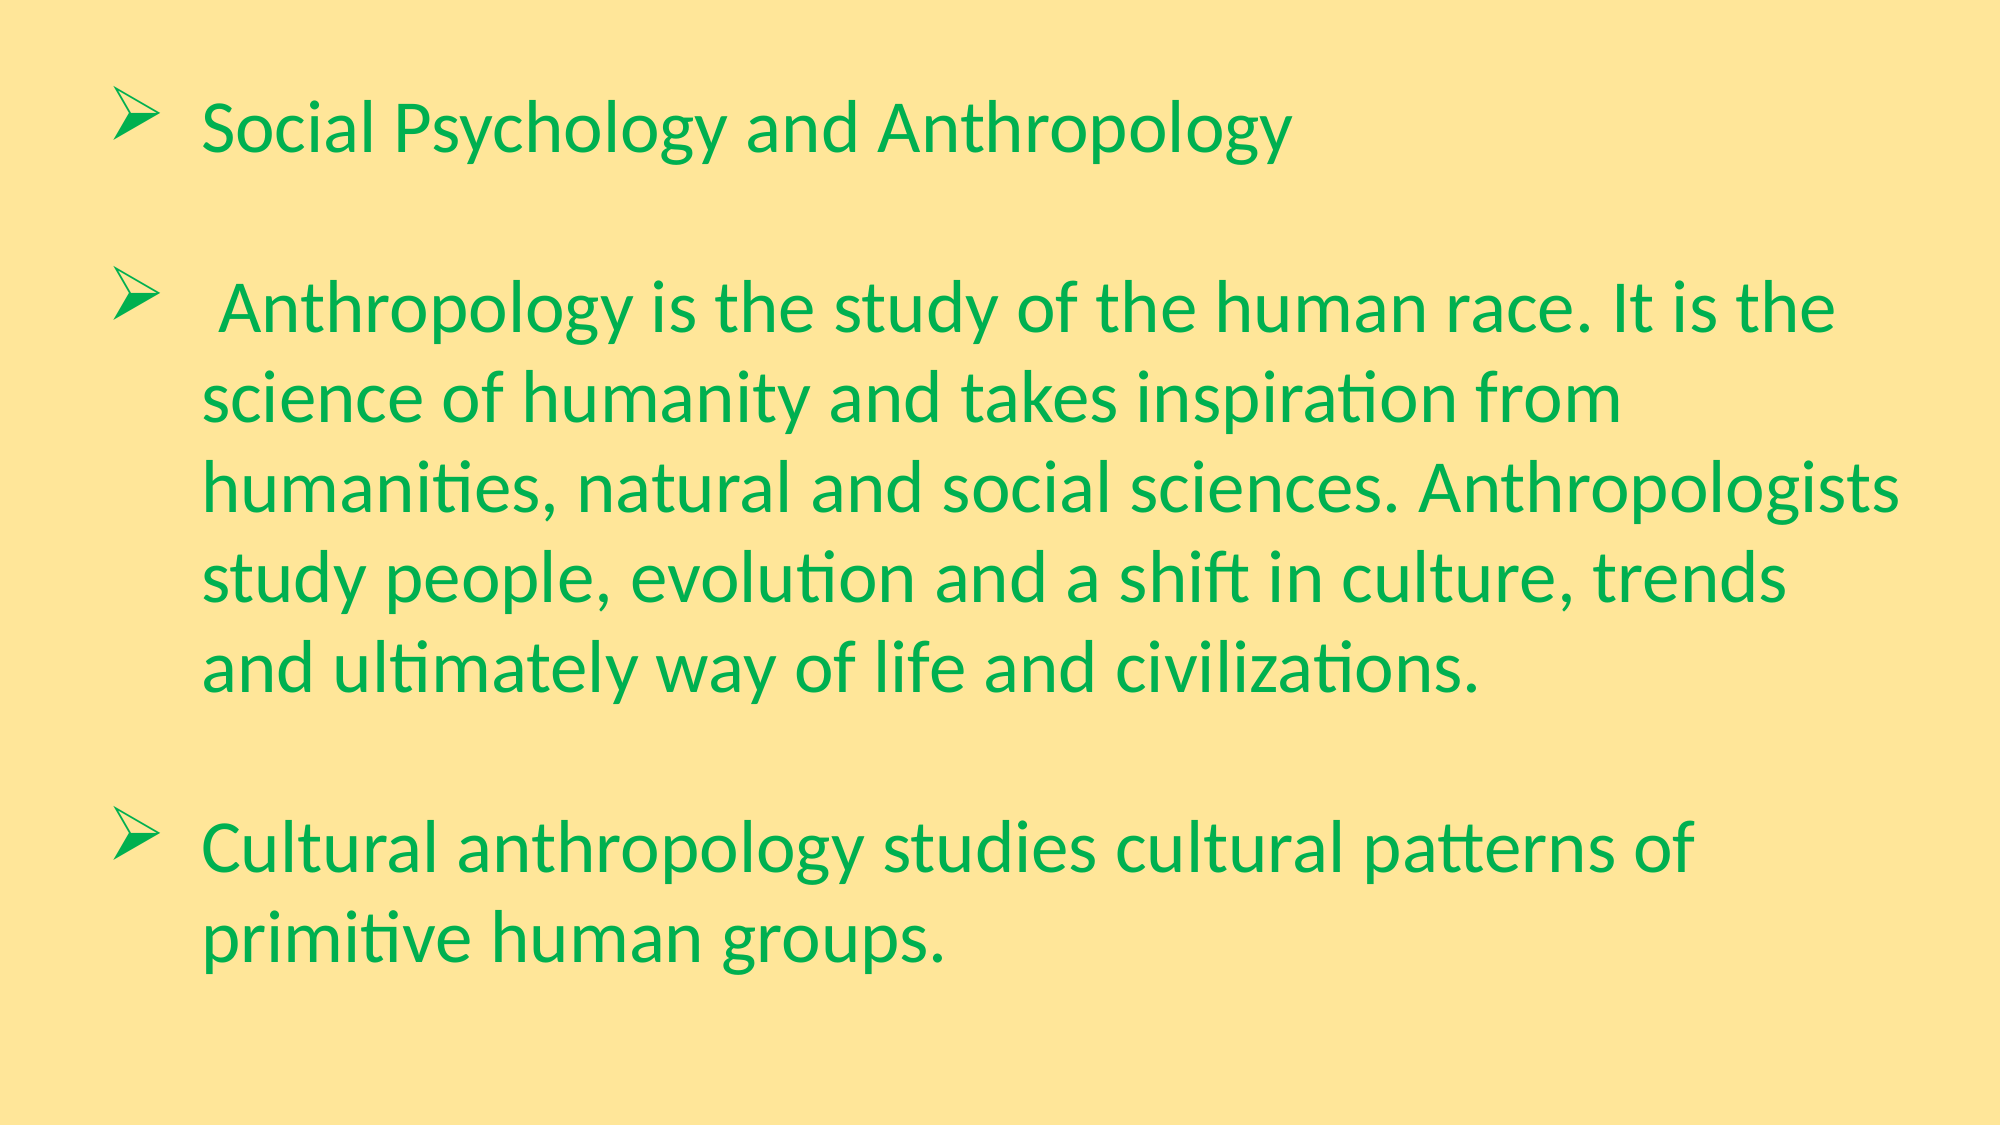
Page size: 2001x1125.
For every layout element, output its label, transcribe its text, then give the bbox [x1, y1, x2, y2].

text_box Social Psychology and Anthropology Anthropology is the study of the human race. It is the science of humanity and takes inspiration from humanities, natural and social sciences. Anthropologists study people, evolution and a shift in culture, trends and ultimately way of life and civilizations. Cultural anthropology studies cultural patterns of primitive human groups. [92, 70, 1933, 1076]
